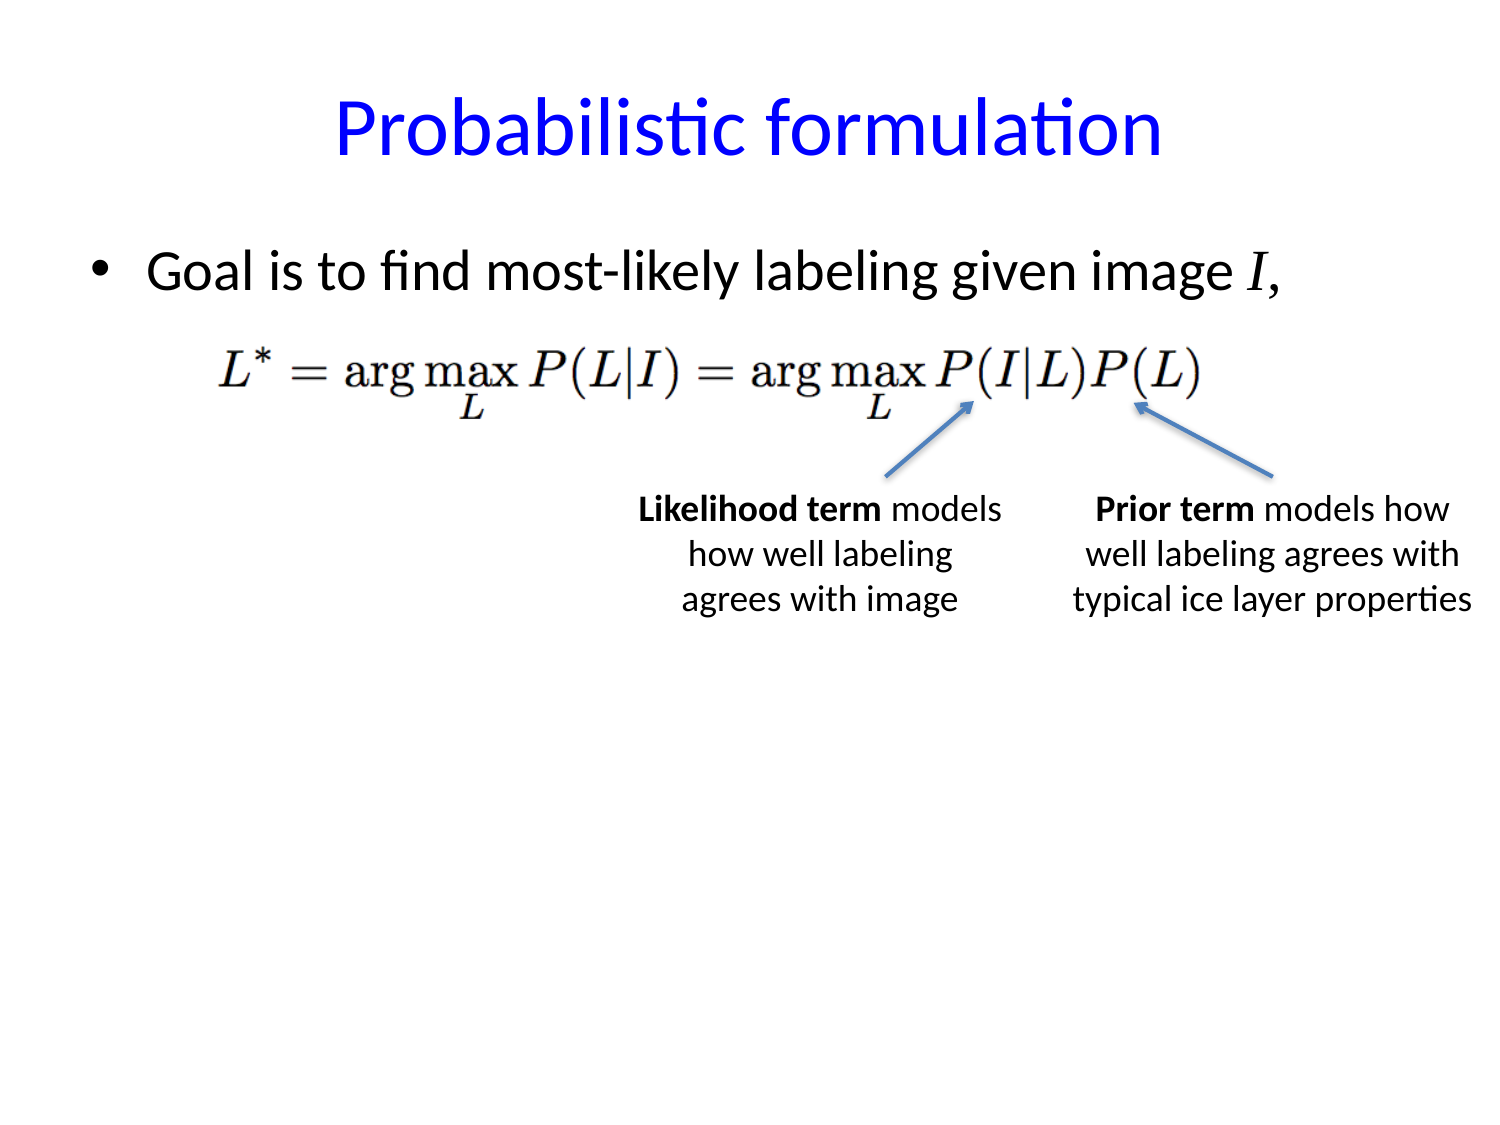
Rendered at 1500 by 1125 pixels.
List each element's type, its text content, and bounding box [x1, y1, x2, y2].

text_box Likelihood term models how well labeling agrees with image [619, 476, 1021, 627]
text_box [885, 400, 975, 478]
list Goal is to find most-likely labeling given image I, [75, 224, 1425, 1005]
title Probabilistic formulation [75, 45, 1425, 200]
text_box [1133, 402, 1274, 478]
text_box Prior term models how well labeling agrees with typical ice layer properties [1045, 476, 1500, 627]
picture [207, 318, 1206, 429]
